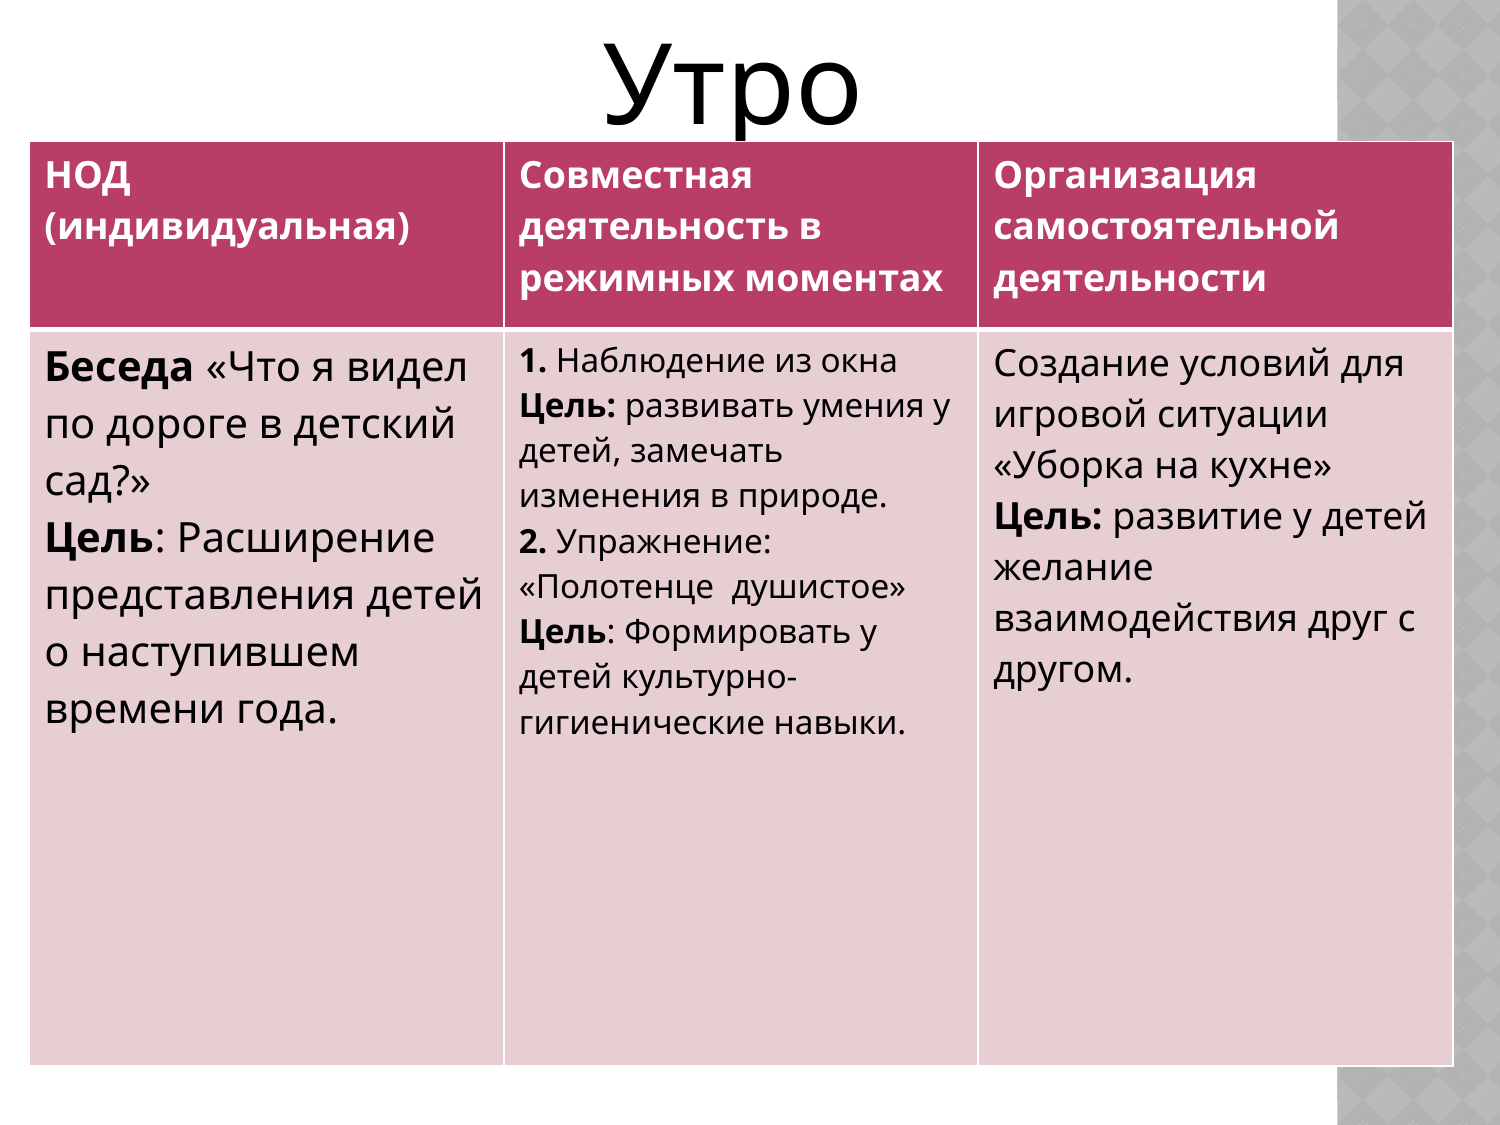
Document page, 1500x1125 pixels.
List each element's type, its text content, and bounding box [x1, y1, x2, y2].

table_header Совместная деятельность в режимных моментах [505, 142, 977, 327]
table_cell Беседа «Что я видел по дороге в детский сад?» Цель: Расширение представления детей о наступившем времени года. [30, 332, 503, 1065]
table_cell 1. Наблюдение из окна Цель: развивать умения у детей, замечать изменения в природе. 2. Упражнение: «Полотенце душистое» Цель: Формировать у детей культурно-гигиенические навыки. [505, 332, 977, 1065]
table_cell Создание условий для игровой ситуации «Уборка на кухне» Цель: развитие у детей желание взаимодействия друг с другом. [979, 332, 1452, 1065]
list Утро [206, 0, 1260, 141]
table_header НОД (индивидуальная) [30, 142, 503, 327]
table_header Организация самостоятельной деятельности [979, 142, 1452, 327]
